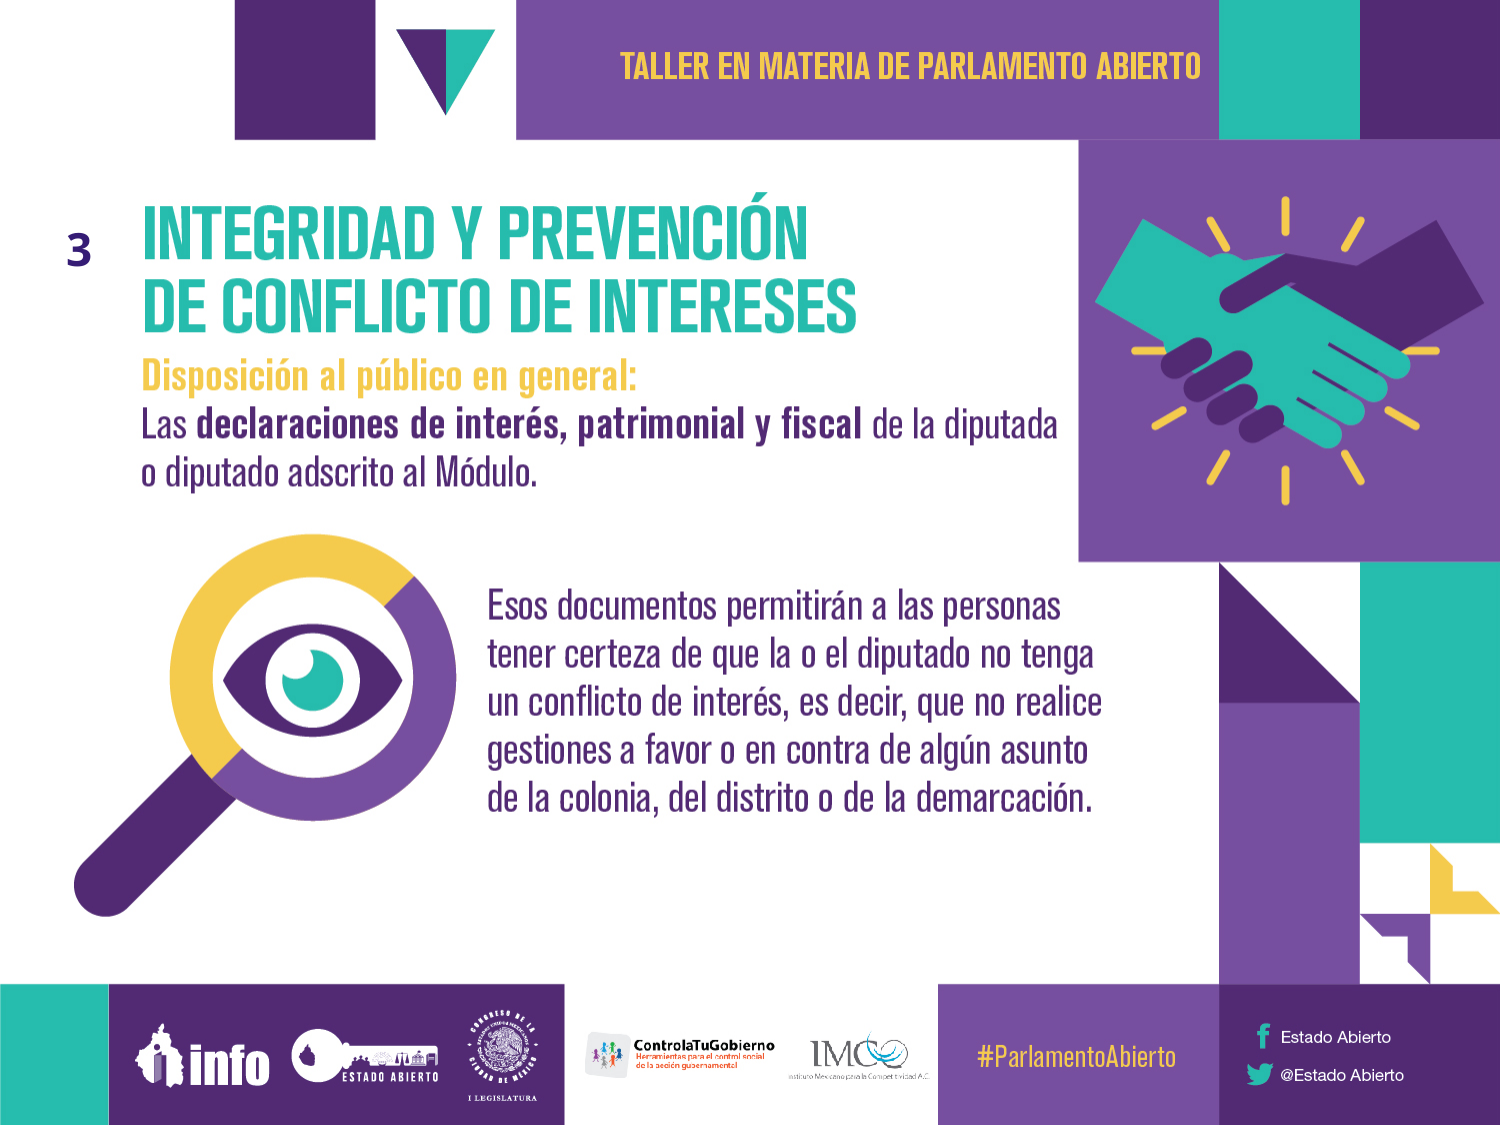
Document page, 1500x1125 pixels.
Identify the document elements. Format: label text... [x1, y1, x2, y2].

picture [0, 0, 1500, 1125]
text_box 3 [20, 205, 138, 279]
